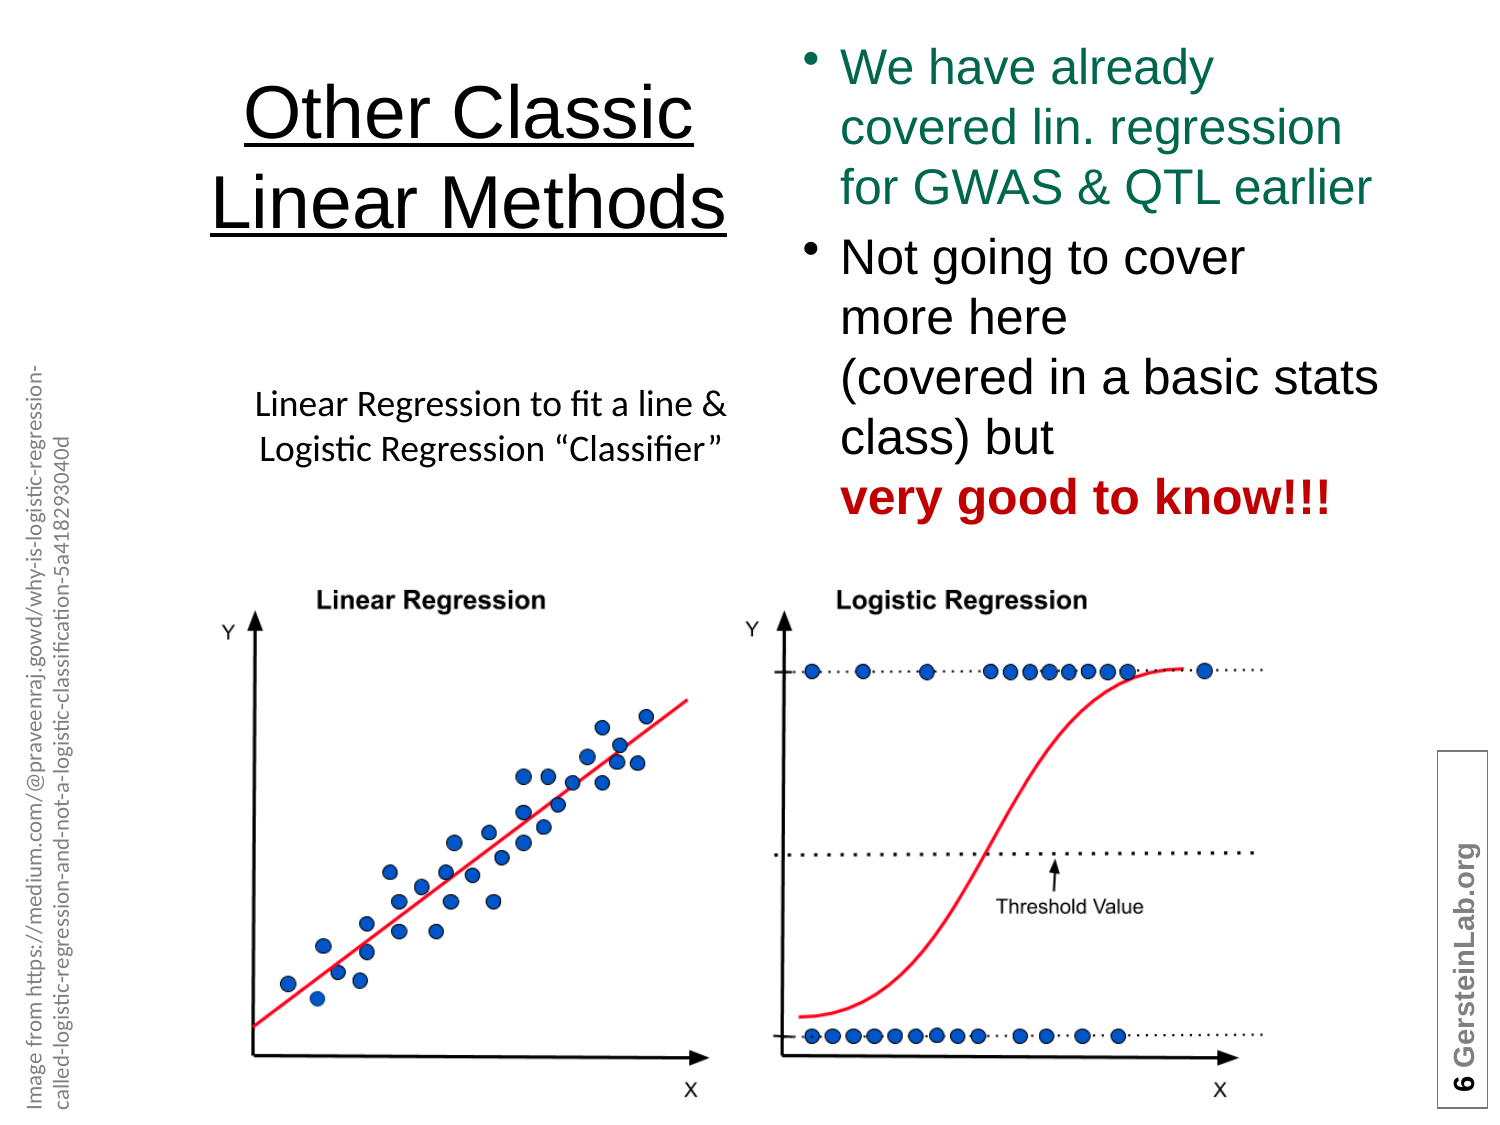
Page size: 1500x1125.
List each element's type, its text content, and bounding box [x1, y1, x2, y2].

list We have already covered lin. regression for GWAS & QTL earlier Not going to cover more here (covered in a basic stats class) but very good to know!!! ISLR has very good chapters on this. [787, 26, 1419, 352]
picture [191, 536, 1290, 1125]
text_box Image from https://medium.com/@praveenraj.gowd/why-is-logistic-regression-called-logistic-regression-and-not-a-logistic-classification-5a418293040d [11, 336, 81, 1125]
title Other Classic Linear Methods [150, 59, 787, 248]
text_box Linear Regression to fit a line & Logistic Regression “Classifier” [240, 371, 743, 522]
